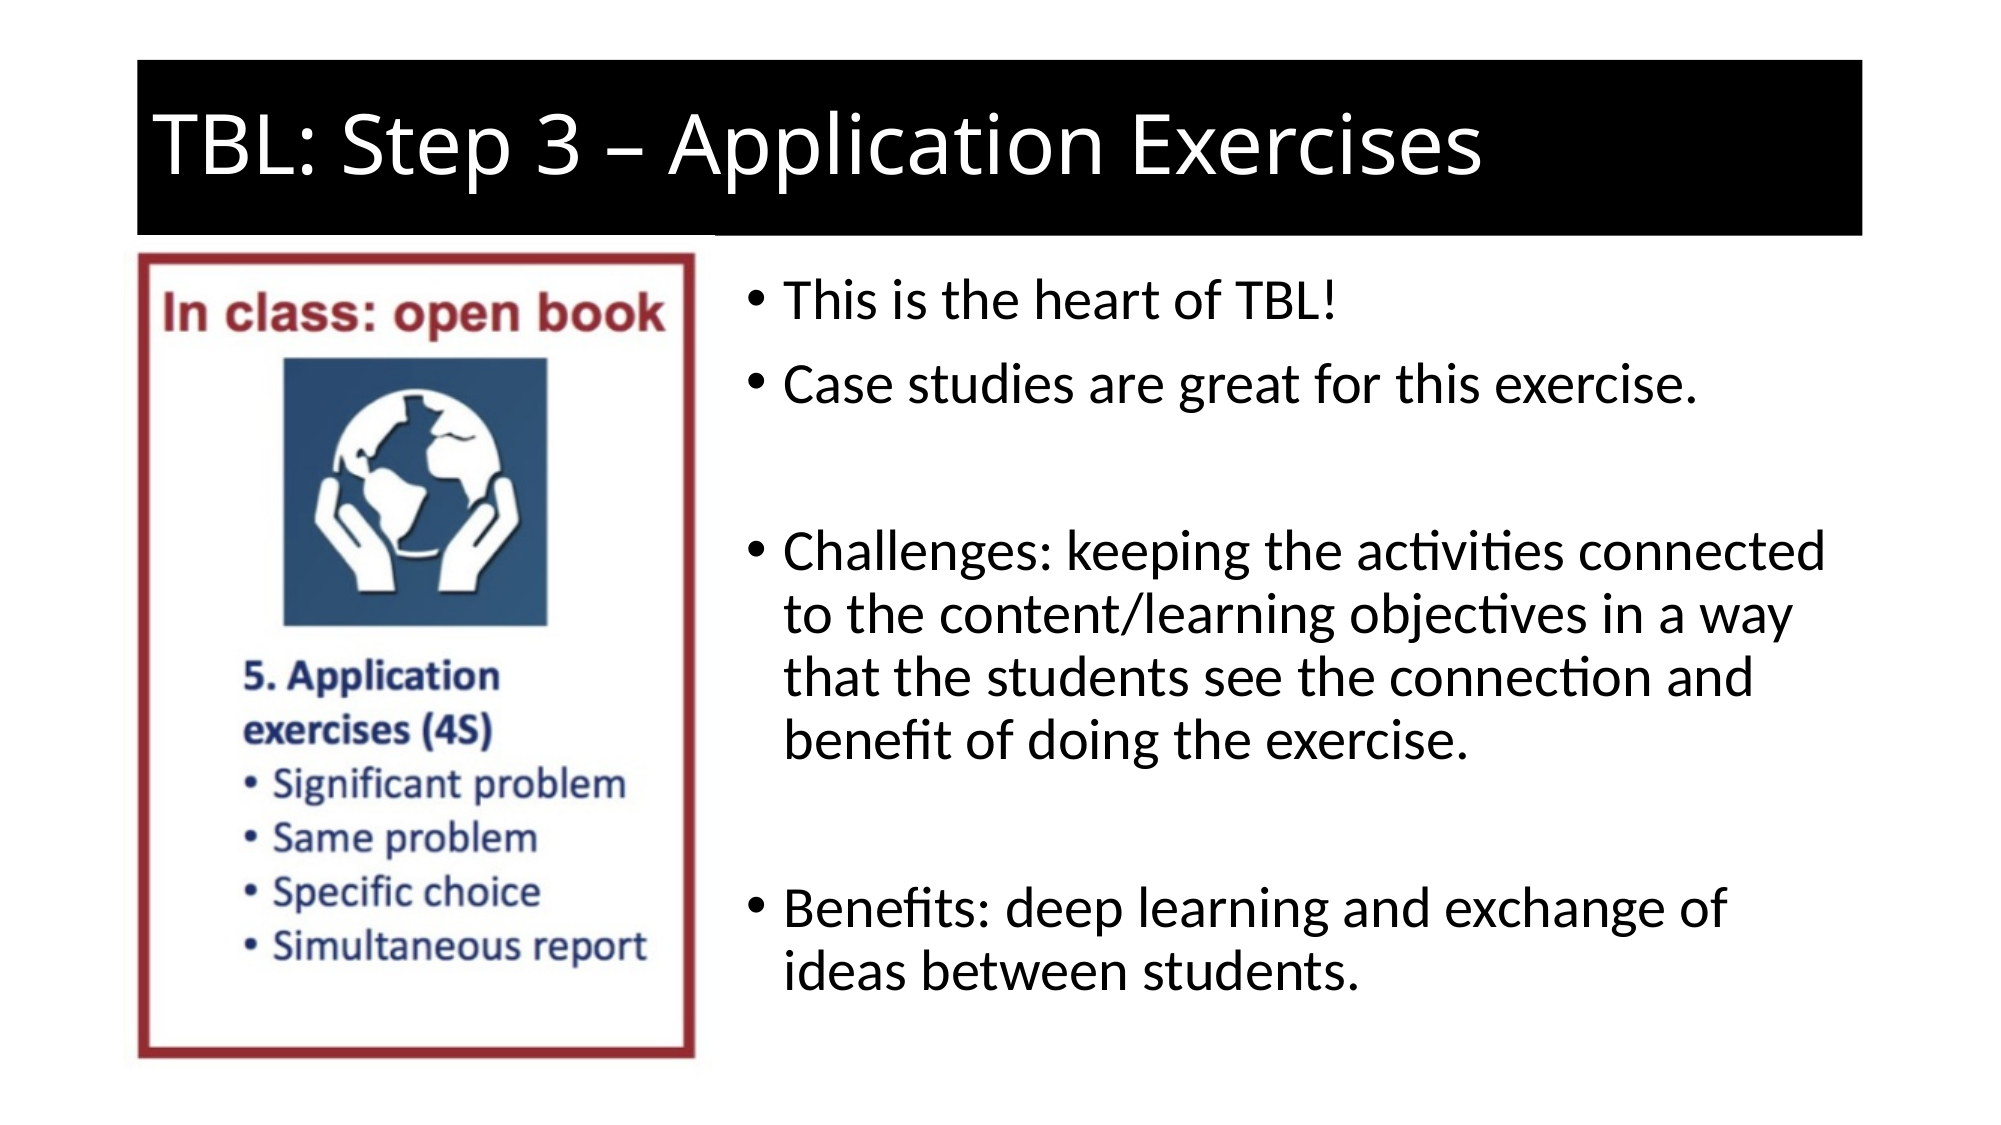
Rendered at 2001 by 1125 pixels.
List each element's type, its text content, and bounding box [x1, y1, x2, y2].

list This is the heart of TBL! Case studies are great for this exercise. Challenges: keeping the activities connected to the content/learning objectives in a way that the students see the connection and benefit of doing the exercise. Benefits: deep learning and exchange of ideas between students. [731, 261, 1863, 1060]
picture [124, 235, 716, 1082]
title TBL: Step 3 – Application Exercises [137, 59, 1863, 236]
